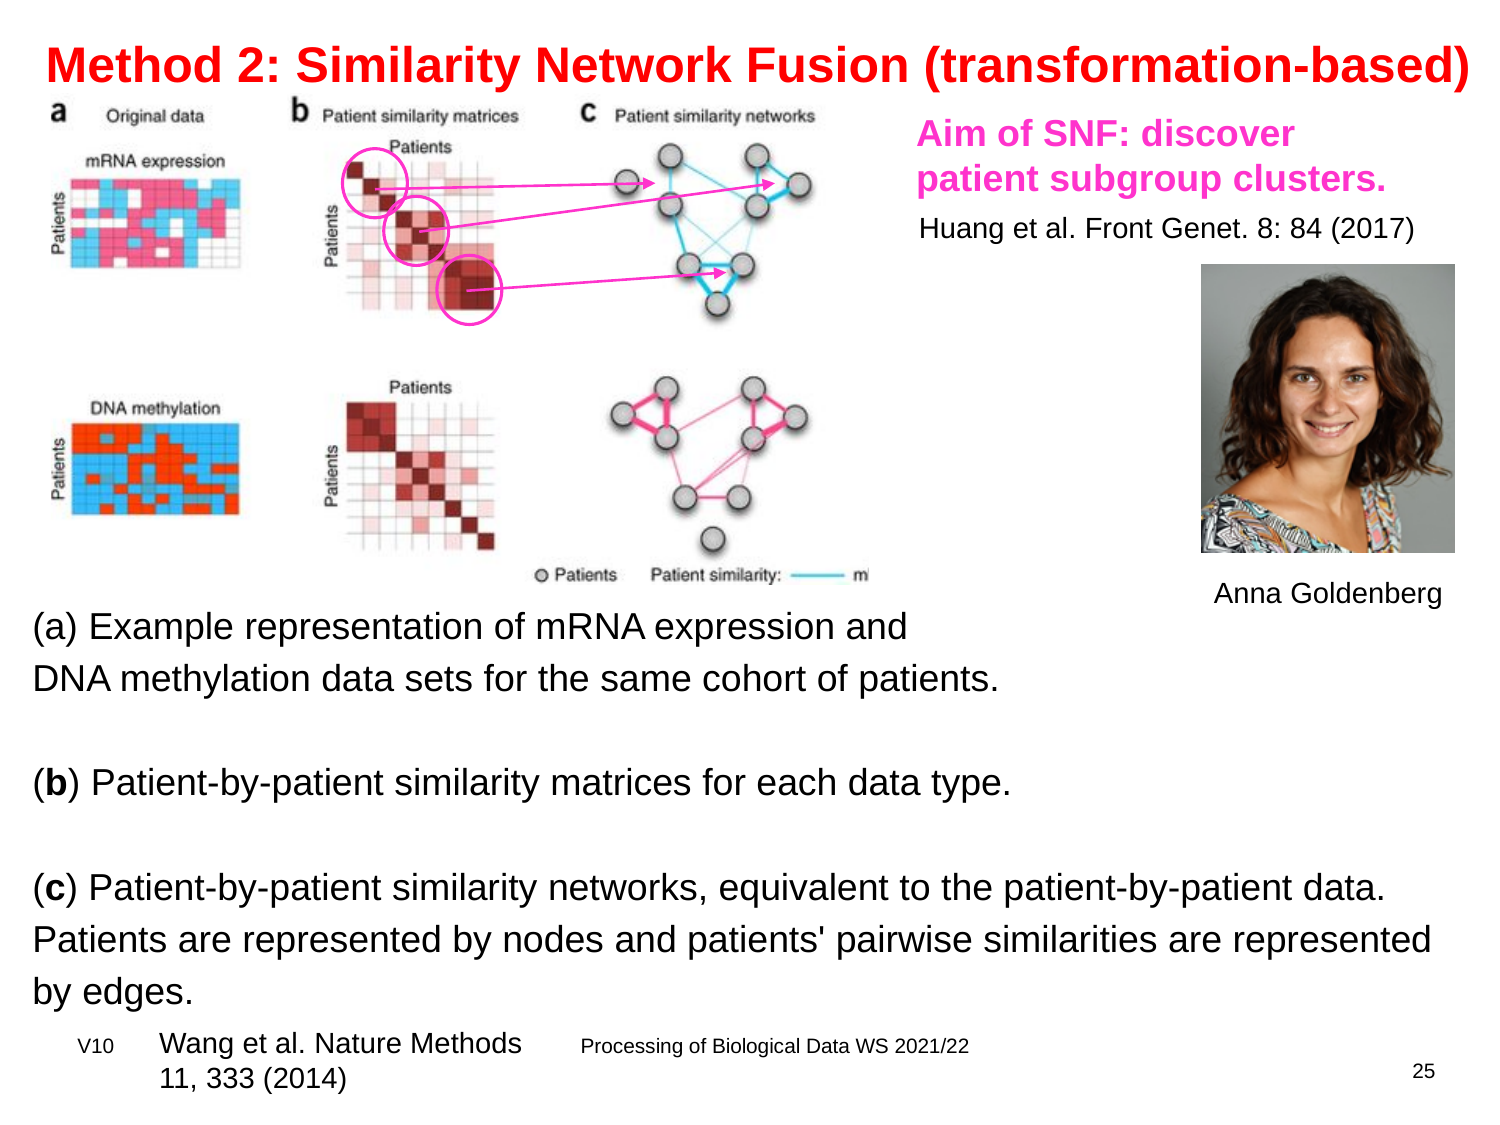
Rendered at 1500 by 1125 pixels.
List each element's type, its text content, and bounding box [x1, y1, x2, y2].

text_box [466, 272, 727, 291]
picture [1201, 264, 1455, 553]
title Method 2: Similarity Network Fusion (transformation-based) [17, 24, 1500, 100]
footer Processing of Biological Data WS 2021/22 [775, 1025, 1013, 1100]
slide_number V10 [62, 1025, 144, 1100]
text_box Aim of SNF: discover patient subgroup clusters. [901, 101, 1411, 207]
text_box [374, 183, 419, 190]
text_box Anna Goldenberg [1199, 566, 1499, 617]
text_box Example representation of mRNA expression and DNA methylation data sets for the same cohort of patients. (b) Patient-by-patient similarity matrices for each data type. (c) Patient-by-patient similarity networks, equivalent to the patient-by-patient data. Patients are represented by nodes and patients' pairwise similarities are represented by edges. [17, 587, 1483, 1020]
text_box Wang et al. Nature Methods 11, 333 (2014) [144, 1017, 775, 1102]
picture [50, 93, 869, 585]
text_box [419, 183, 775, 232]
text_box Huang et al. Front Genet. 8: 84 (2017) [904, 201, 1500, 252]
